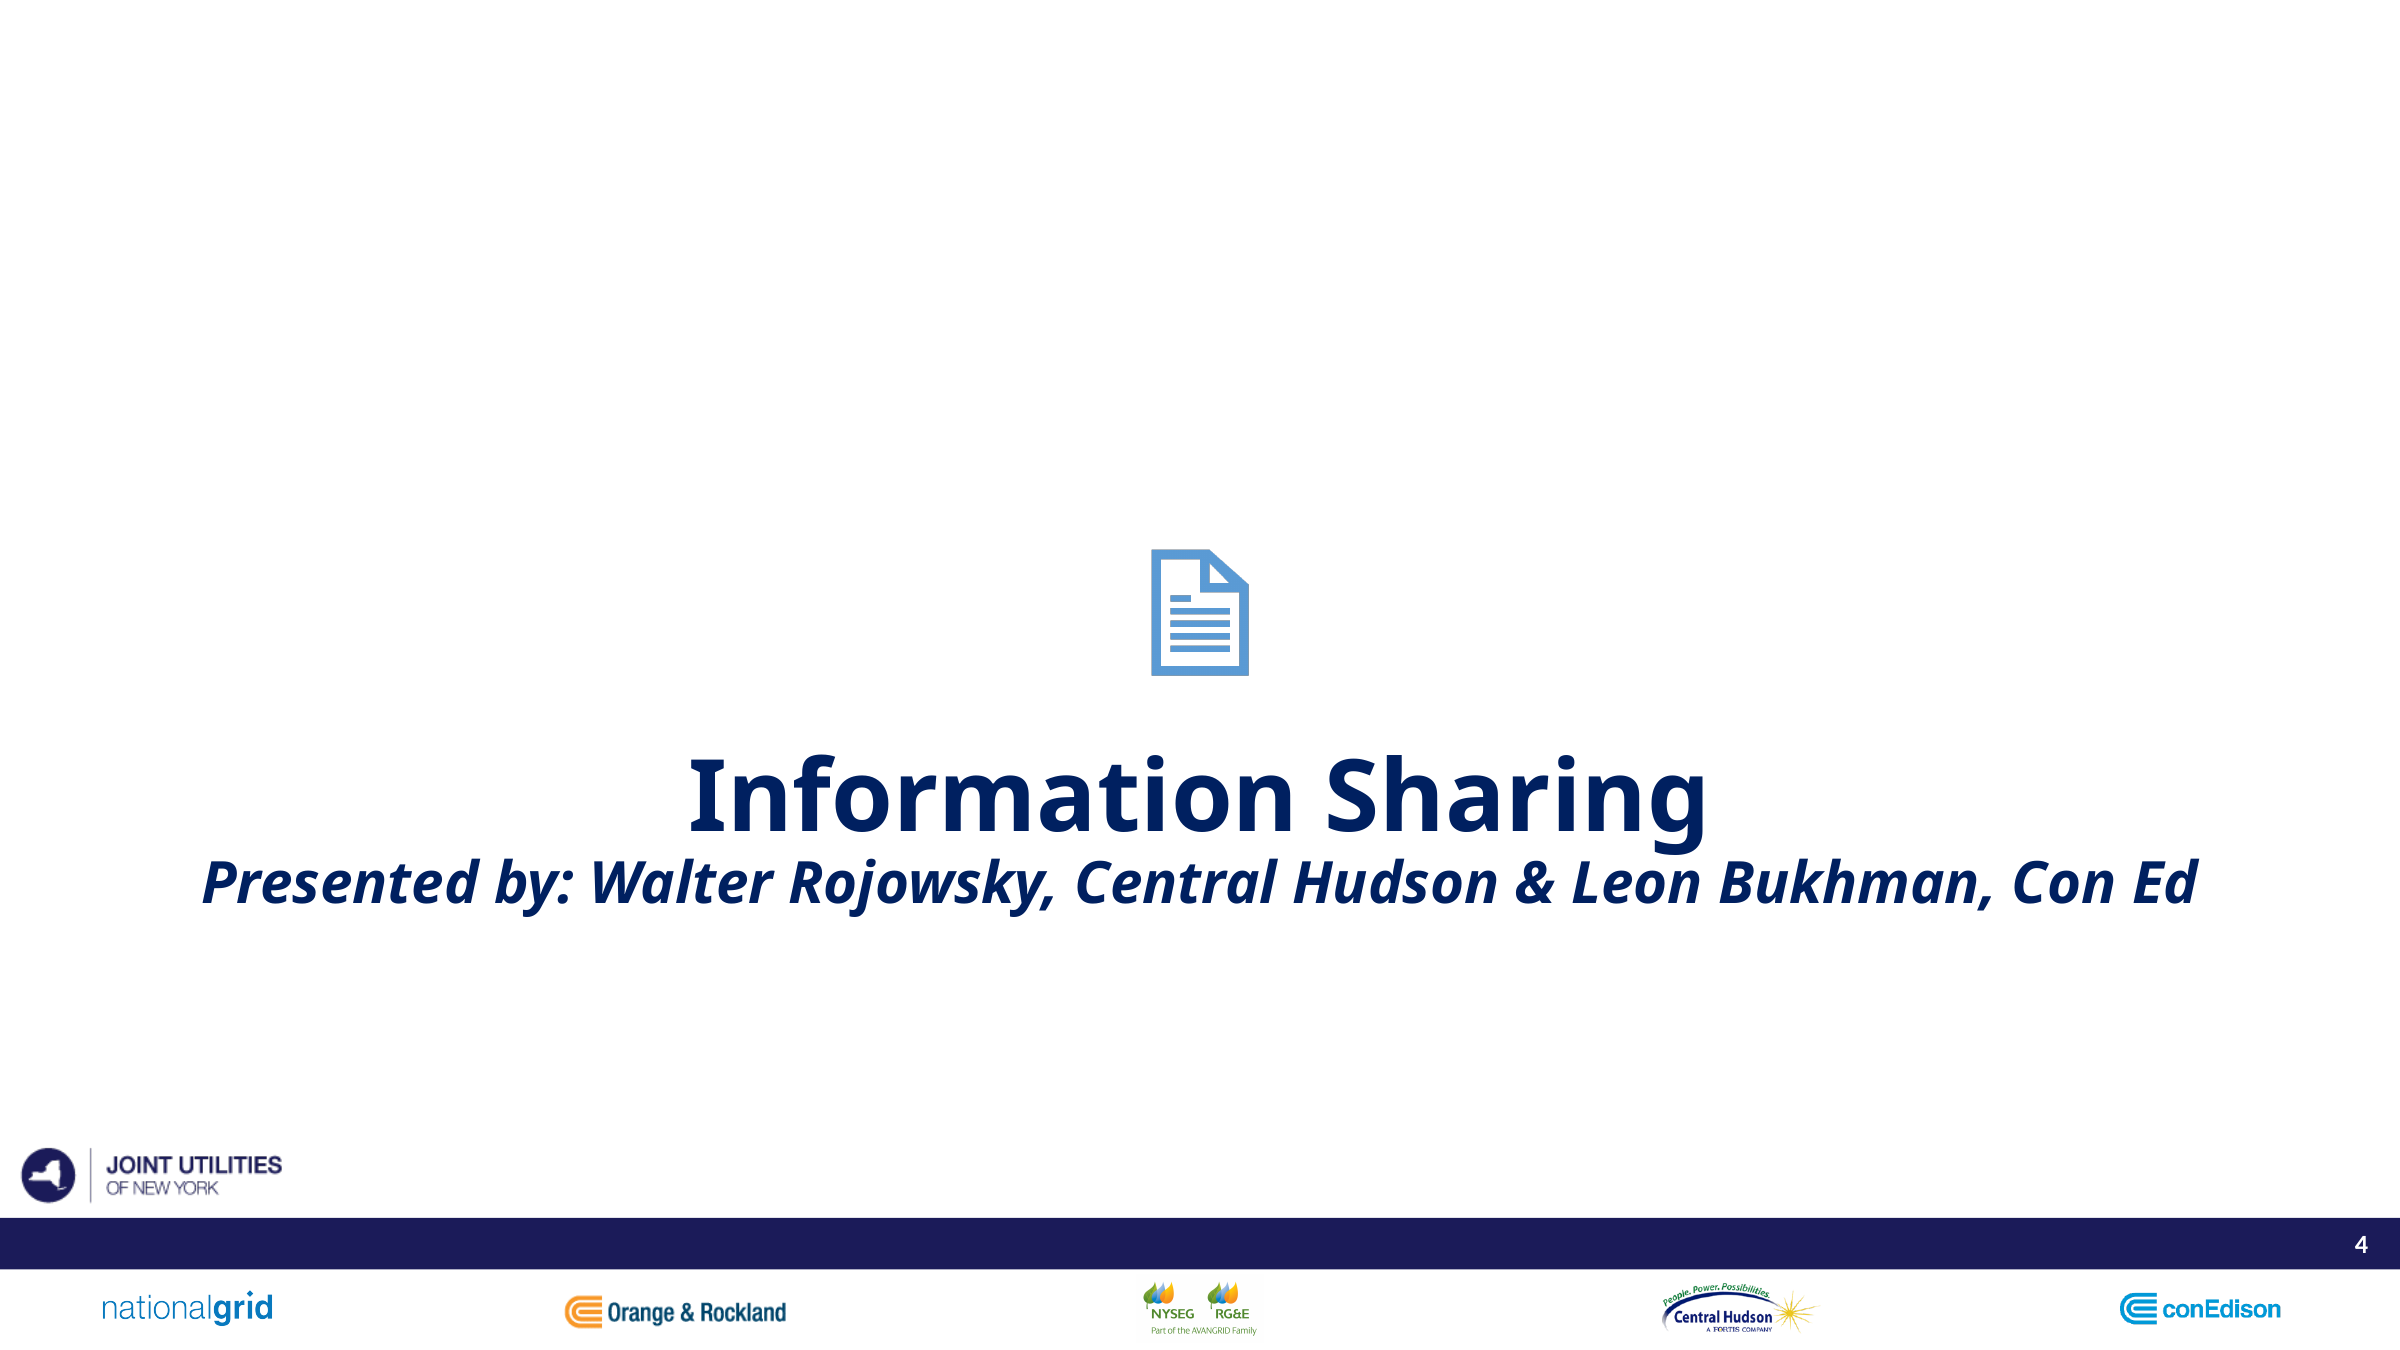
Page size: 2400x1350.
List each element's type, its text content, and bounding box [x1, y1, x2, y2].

picture [561, 1291, 790, 1333]
picture [1136, 1274, 1264, 1343]
picture [1660, 1281, 1821, 1336]
picture [14, 1140, 290, 1209]
picture [1124, 537, 1275, 688]
title Information Sharing Presented by: Walter Rojowsky, Central Hudson & Leon Bukhman, Con Ed [0, 737, 2400, 901]
picture [100, 1287, 275, 1329]
picture [2118, 1291, 2281, 1325]
